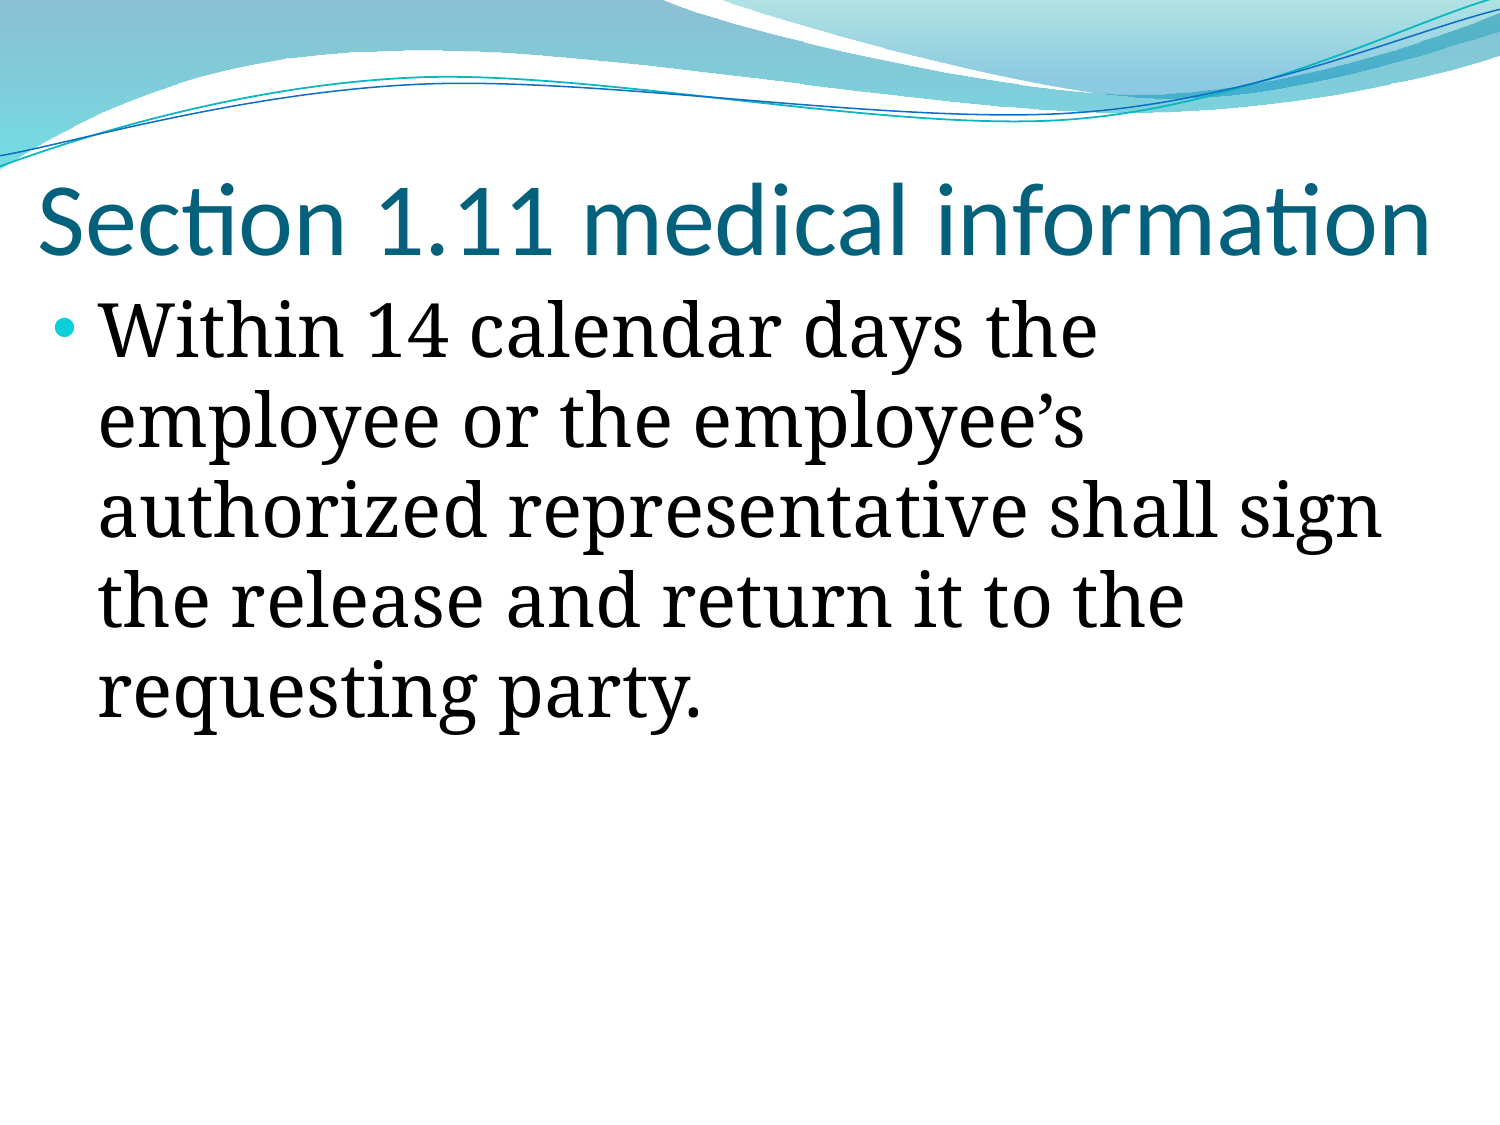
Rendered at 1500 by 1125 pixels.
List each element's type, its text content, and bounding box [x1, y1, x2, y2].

title Section 1.11 medical information [37, 125, 1463, 275]
list Within 14 calendar days the employee or the employee’s authorized representative shall sign the release and return it to the requesting party. [37, 275, 1475, 1075]
